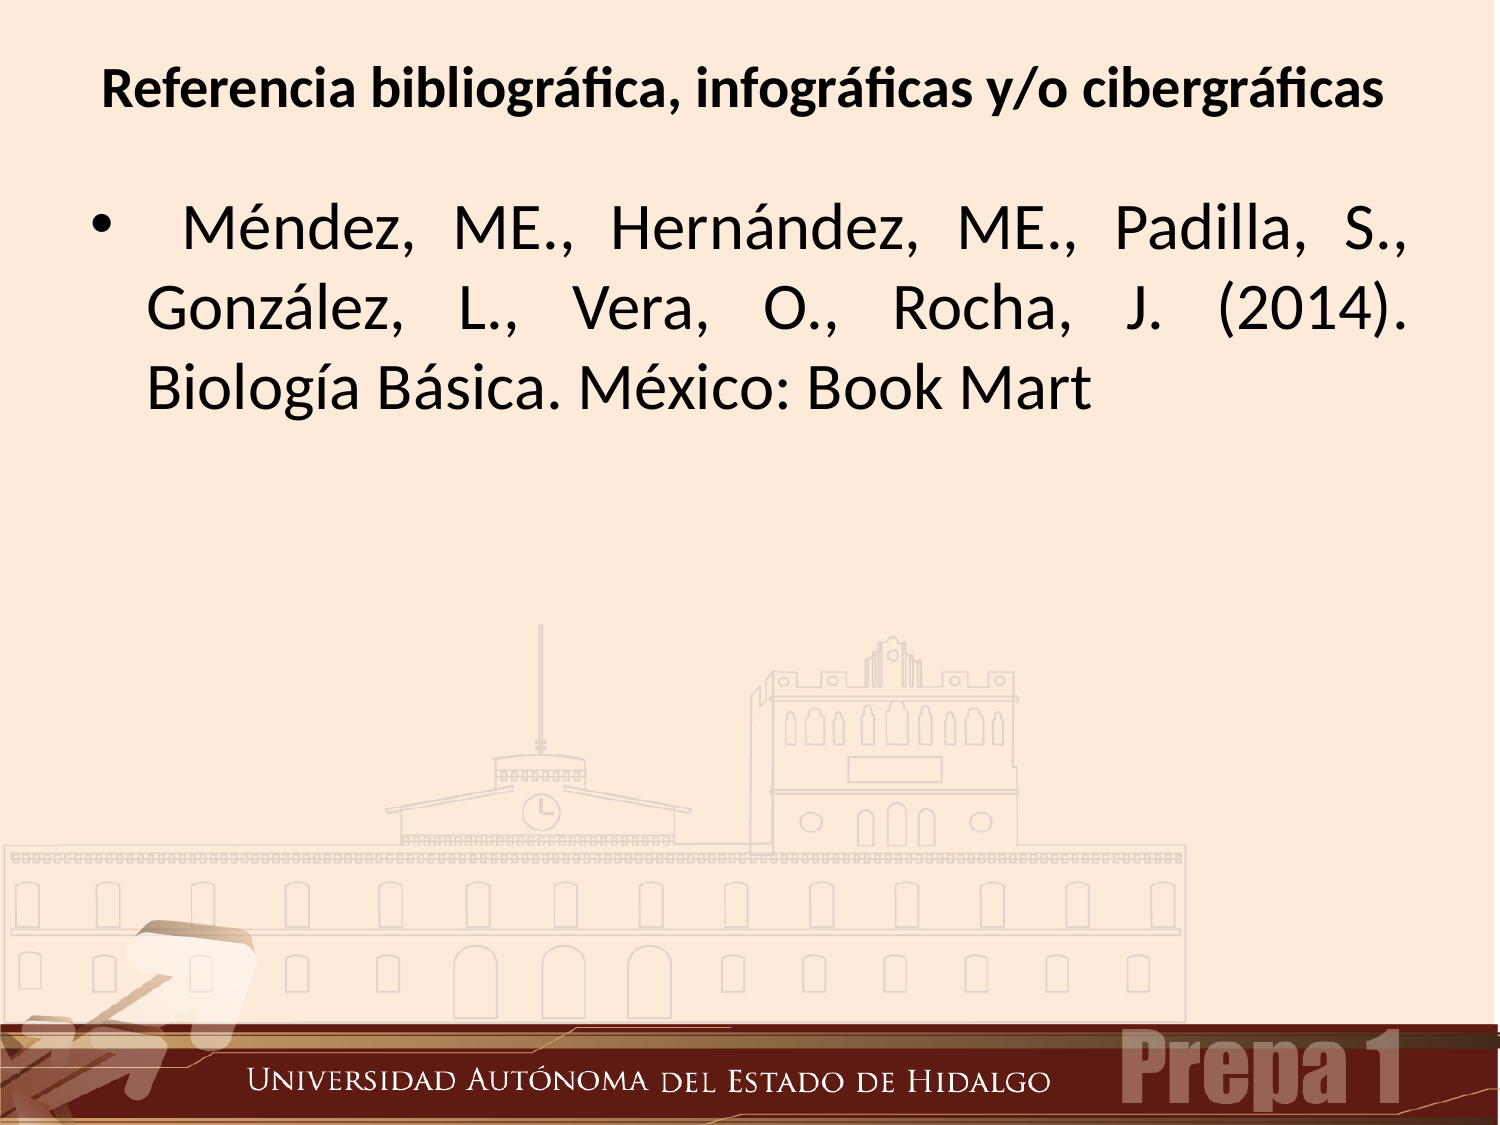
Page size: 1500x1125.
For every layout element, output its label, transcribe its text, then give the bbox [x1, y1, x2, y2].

picture [0, 0, 1500, 1125]
title Referencia bibliográfica, infográficas y/o cibergráficas [75, 45, 1425, 124]
list Méndez, ME., Hernández, ME., Padilla, S., González, L., Vera, O., Rocha, J. (2014). Biología Básica. México: Book Mart [75, 175, 1425, 918]
